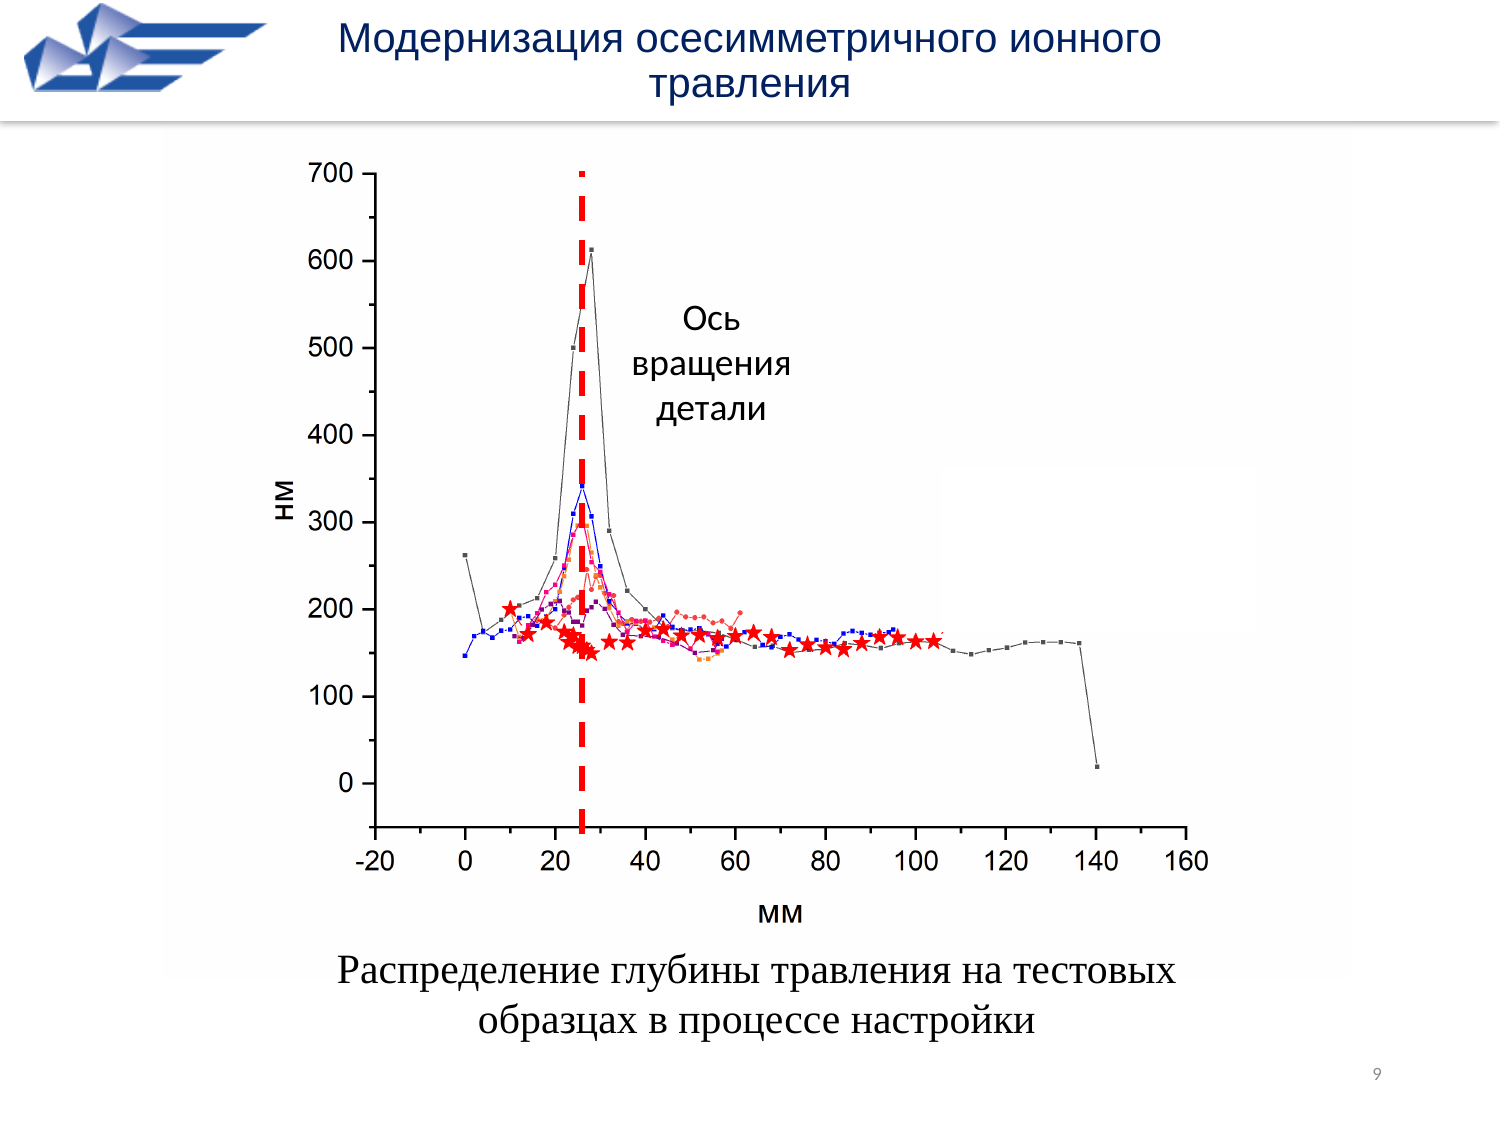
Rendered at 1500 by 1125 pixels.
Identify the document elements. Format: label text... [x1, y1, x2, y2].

text_box Модернизация осесимметричного ионного травления [291, 8, 1209, 114]
text_box [0, 0, 1500, 121]
picture [24, 3, 269, 92]
picture [162, 122, 1351, 978]
text_box Распределение глубины травления на тестовых образцах в процессе настройки [276, 978, 1238, 1049]
slide_number 9 [1059, 1042, 1397, 1103]
